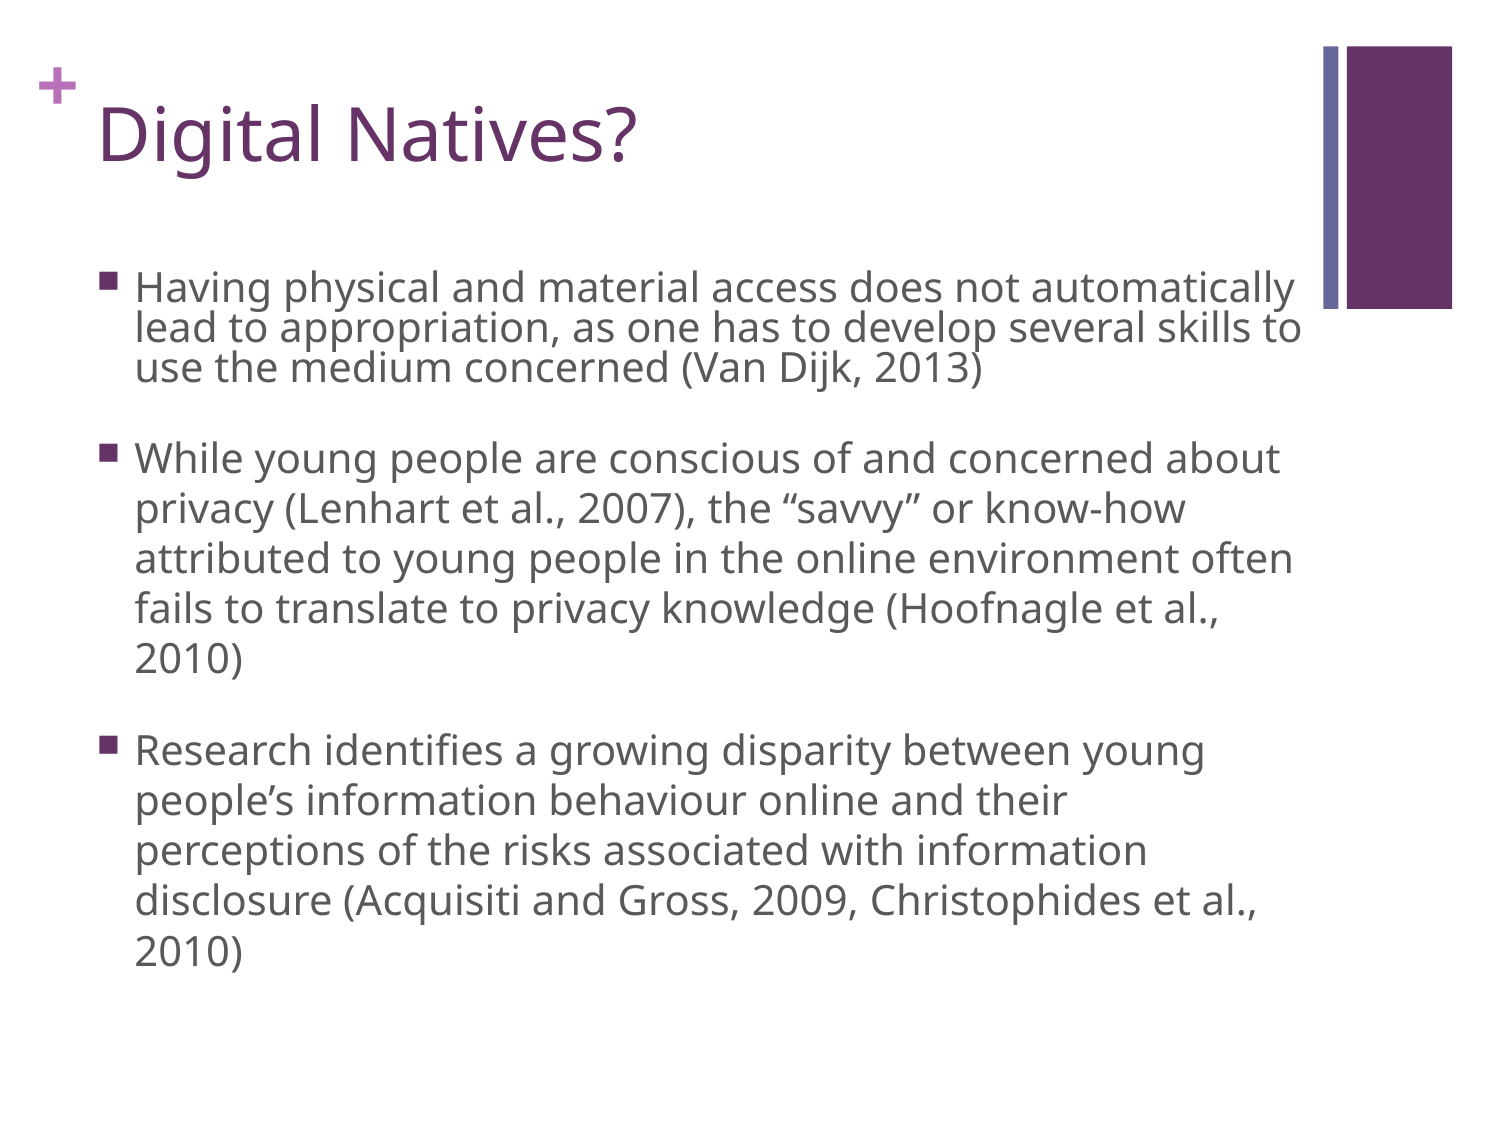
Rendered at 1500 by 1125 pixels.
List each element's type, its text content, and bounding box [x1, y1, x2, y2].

title Digital Natives? [81, 79, 1322, 262]
list Having physical and material access does not automatically lead to appropriation, as one has to develop several skills to use the medium concerned (Van Dijk, 2013) While young people are conscious of and concerned about privacy (Lenhart et al., 2007), the “savvy” or know-how attributed to young people in the online environment often fails to translate to privacy knowledge (Hoofnagle et al., 2010) Research identifies a growing disparity between young people’s information behaviour online and their perceptions of the risks associated with information disclosure (Acquisiti and Gross, 2009, Christophides et al., 2010) [81, 262, 1322, 1116]
